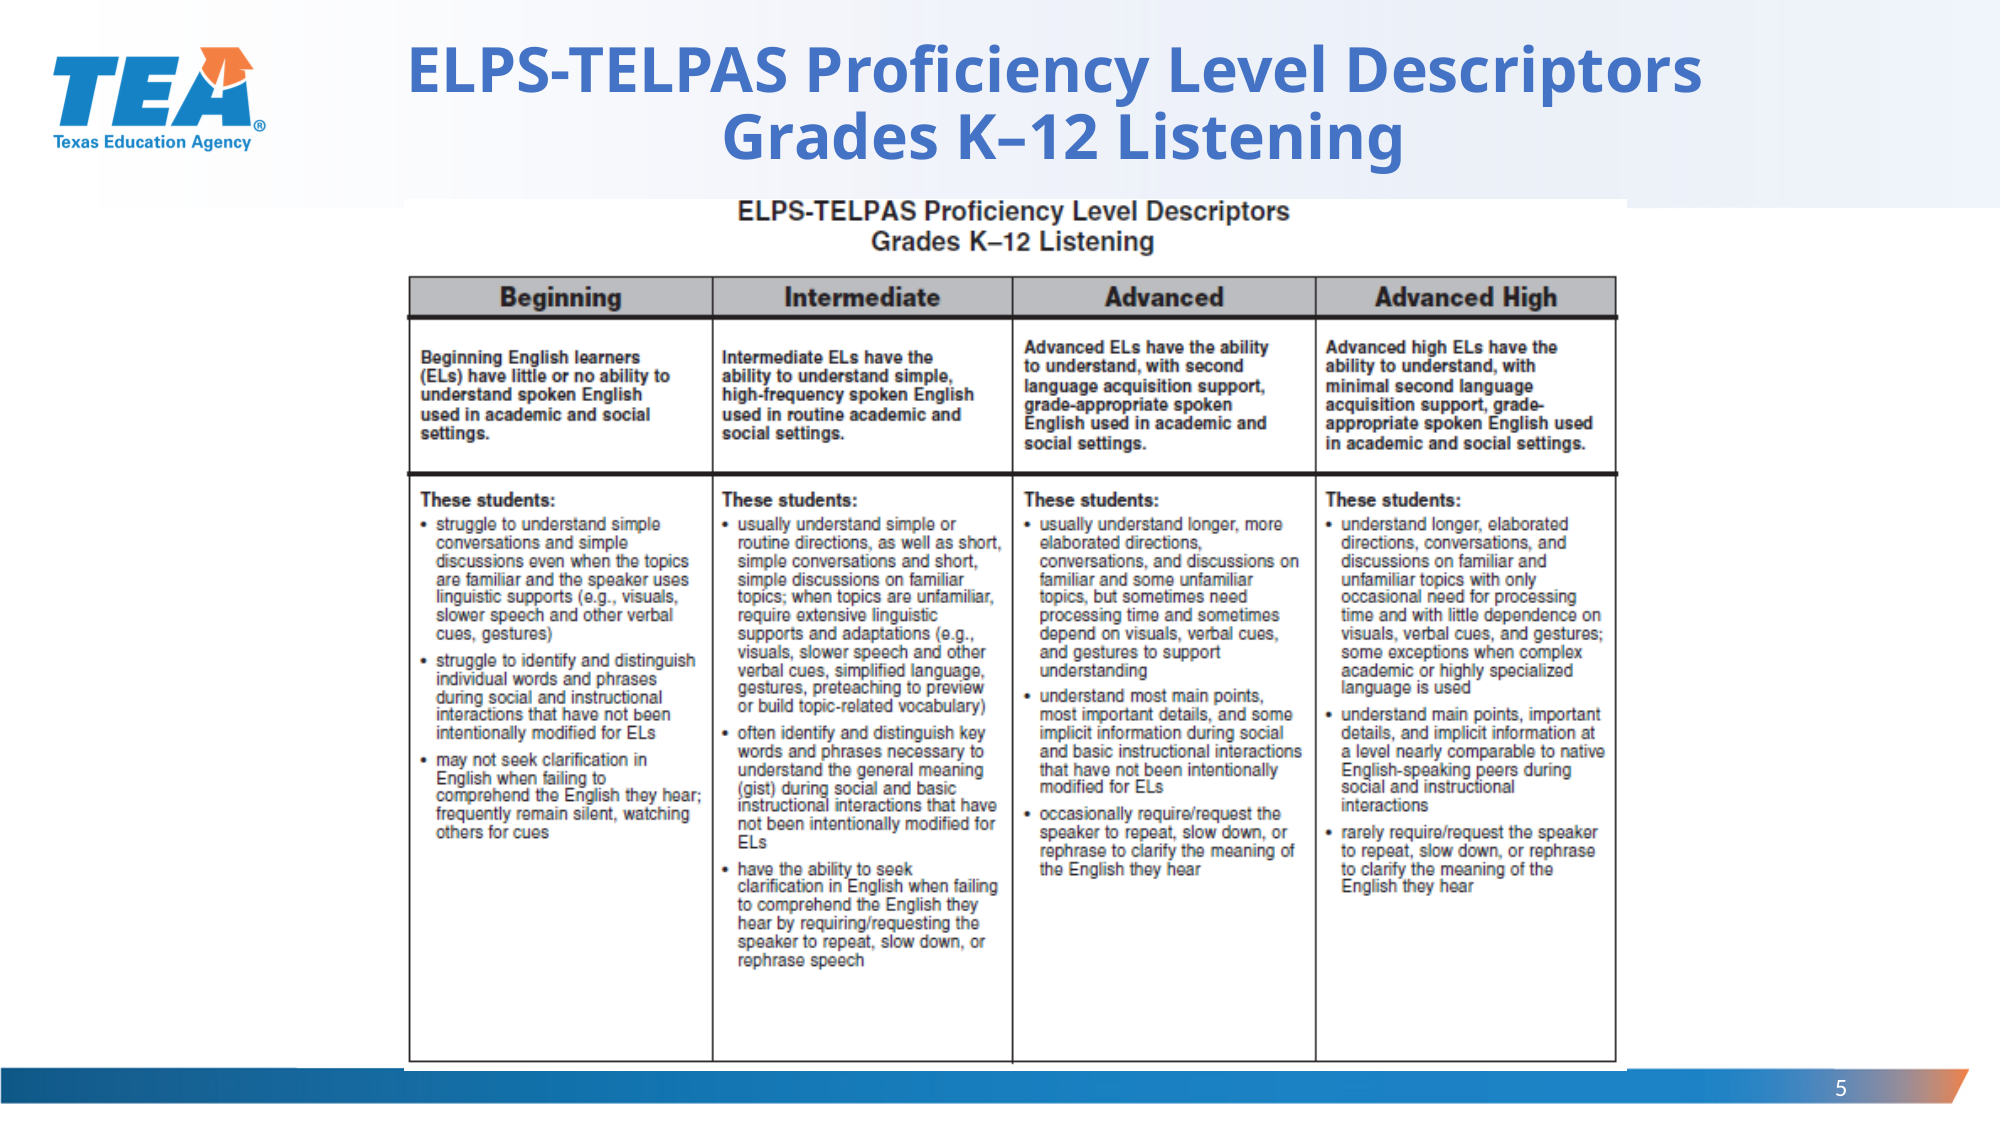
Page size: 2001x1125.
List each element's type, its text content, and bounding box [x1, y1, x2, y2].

picture [0, 0, 2001, 1125]
title ELPS-TELPAS Proficiency Level Descriptors Grades K–12 Listening [372, 47, 1772, 165]
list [404, 199, 1627, 1071]
slide_number 5 [1412, 1071, 1863, 1103]
